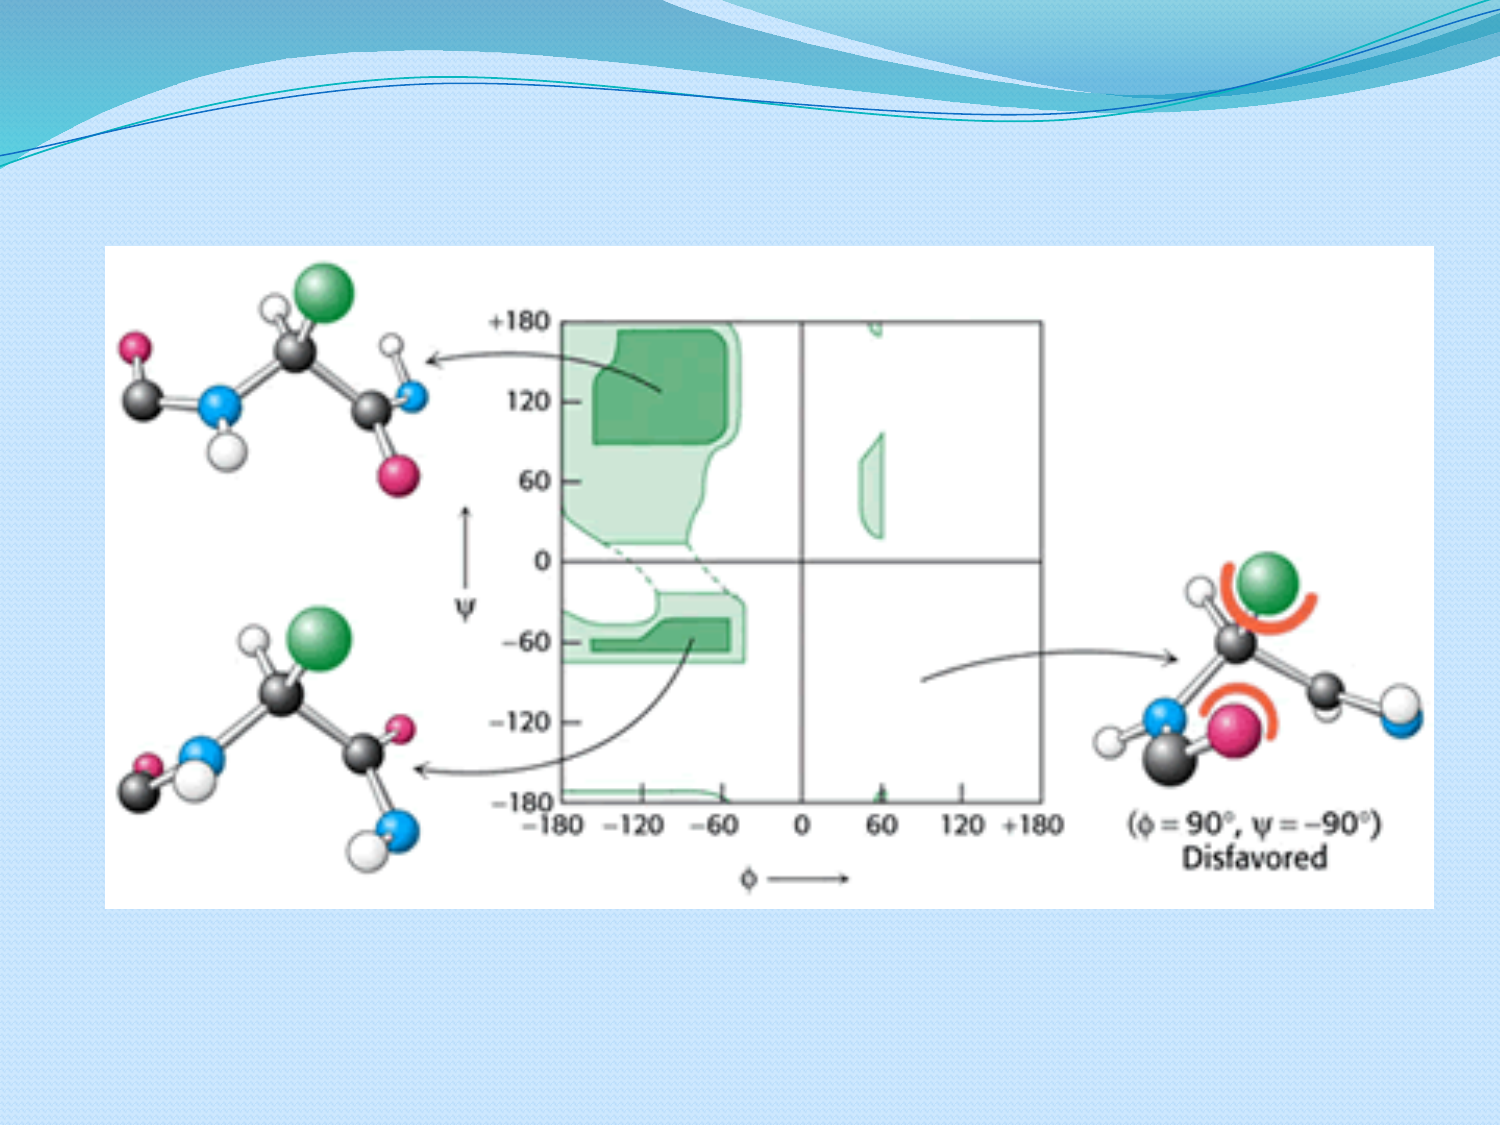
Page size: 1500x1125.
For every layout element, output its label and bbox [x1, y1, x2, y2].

picture [105, 245, 1434, 909]
